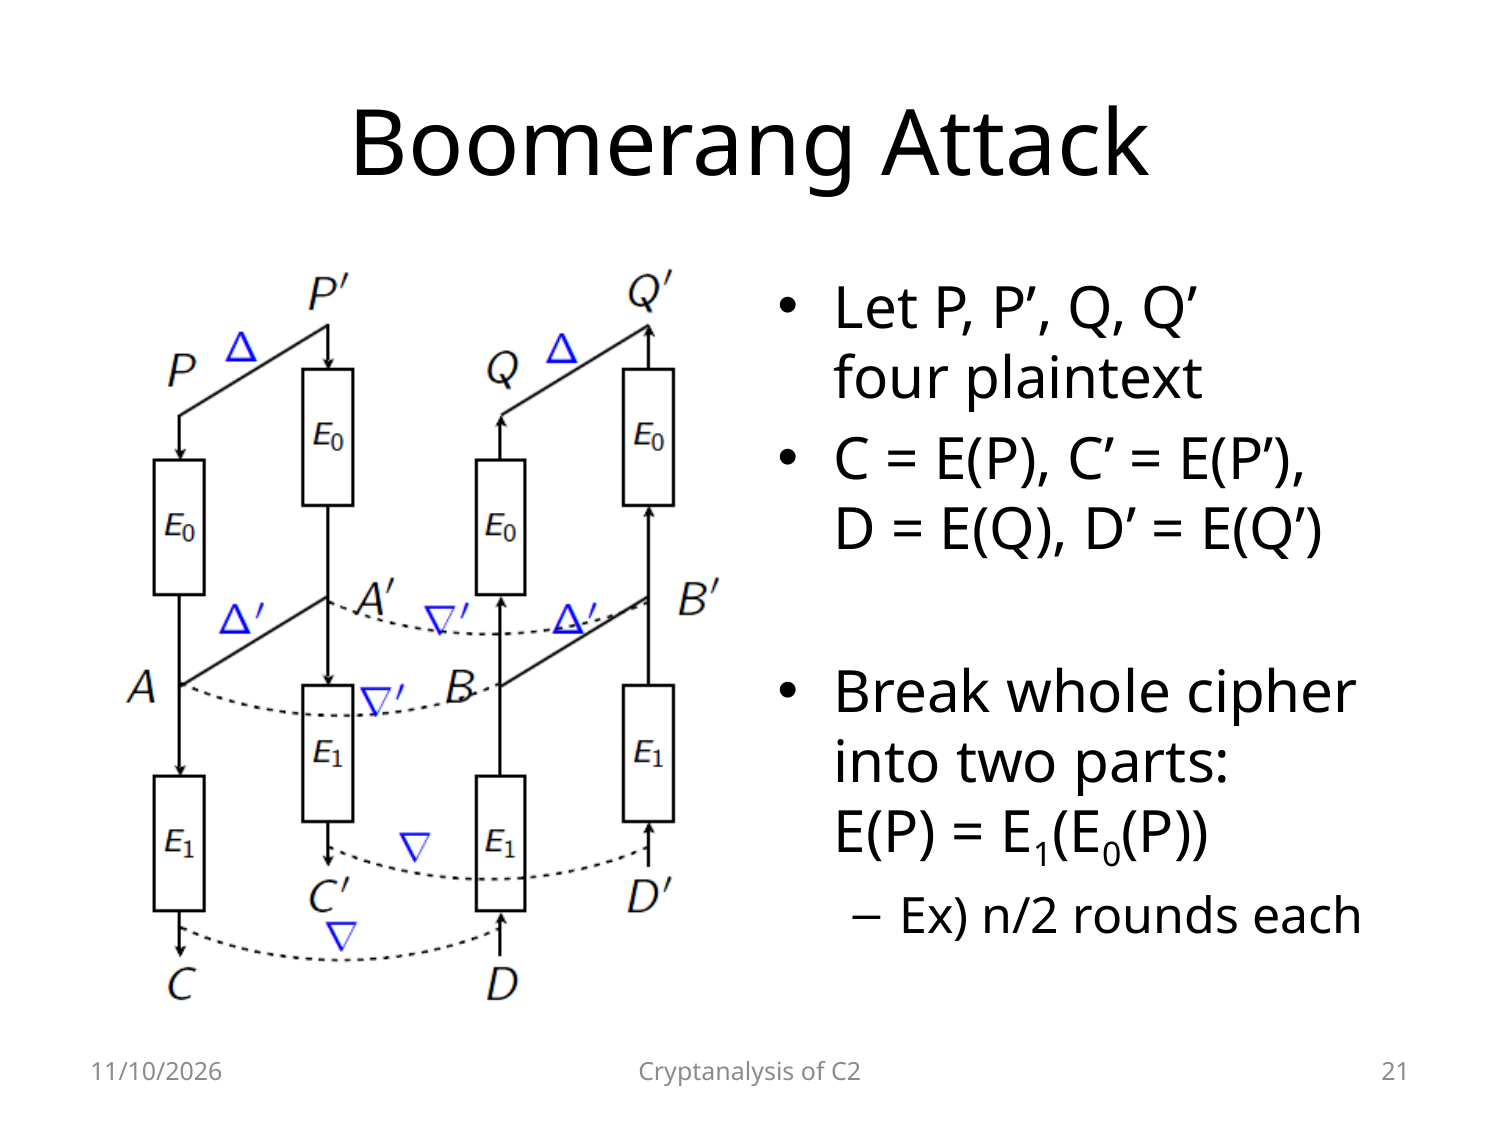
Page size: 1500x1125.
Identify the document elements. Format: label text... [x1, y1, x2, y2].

title Boomerang Attack [75, 45, 1425, 233]
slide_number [75, 1042, 425, 1103]
footer Cryptanalysis of C2 [512, 1042, 988, 1103]
slide_number 21 [1074, 1042, 1425, 1103]
picture [70, 210, 741, 1019]
list Let P, P’, Q, Q’ four plaintext C = E(P), C’ = E(P’), D = E(Q), D’ = E(Q’) Break whole cipher into two parts: E(P) = E1(E0(P)) Ex) n/2 rounds each [762, 262, 1425, 1005]
